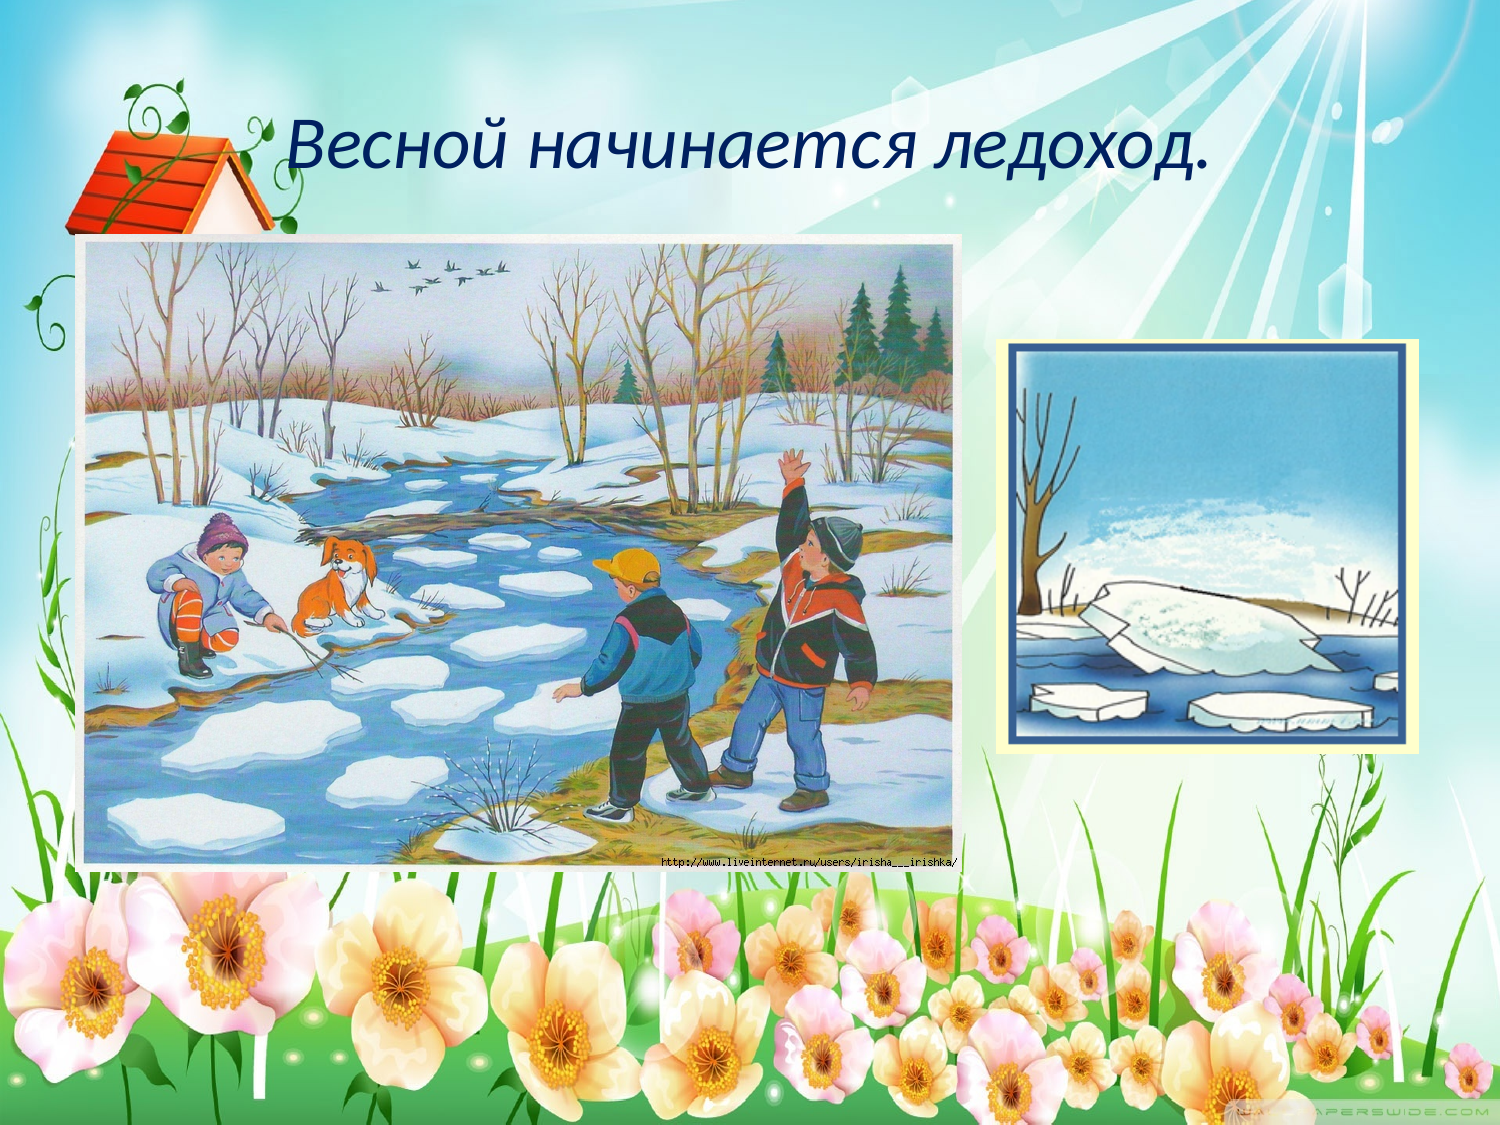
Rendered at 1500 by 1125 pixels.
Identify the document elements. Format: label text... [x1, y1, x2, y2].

title Весной начинается ледоход. [75, 45, 1425, 233]
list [995, 339, 1419, 755]
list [74, 234, 963, 872]
picture [0, 0, 1500, 1125]
